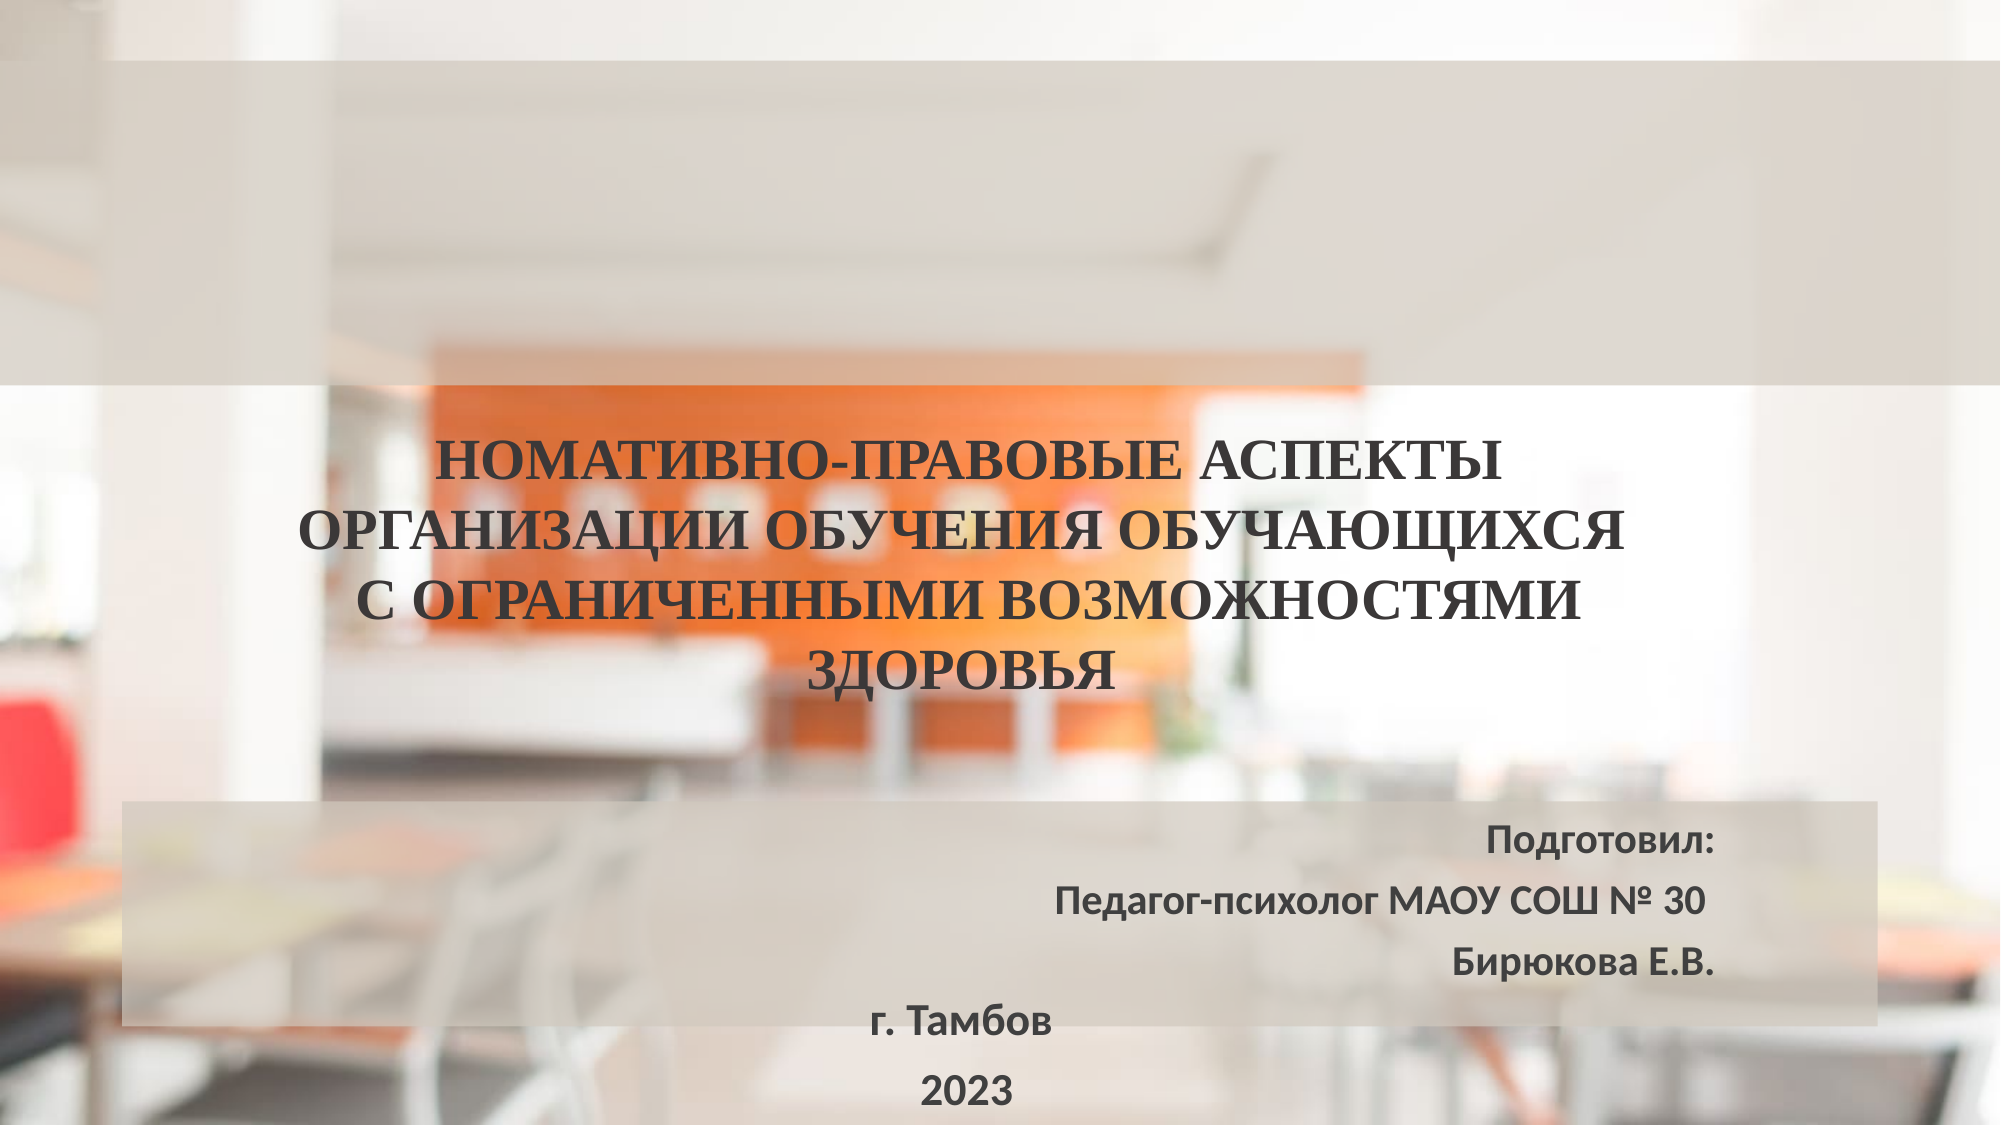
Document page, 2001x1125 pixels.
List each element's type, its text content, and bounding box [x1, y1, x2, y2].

title НОМАТИВНО-ПРАВОВЫЕ АСПЕКТЫ ОРГАНИЗАЦИИ ОБУЧЕНИЯ ОБУЧАЮЩИХСЯ С ОГРАНИЧЕННЫМИ ВОЗМОЖНОСТЯМИ ЗДОРОВЬЯ [218, 436, 1719, 686]
text_box г. Тамбов 2023 [740, 988, 1193, 1125]
subtitle Подготовил: Педагог-психолог МАОУ СОШ № 30 Бирюкова Е.В. [269, 809, 1731, 995]
picture [0, 0, 2001, 1125]
